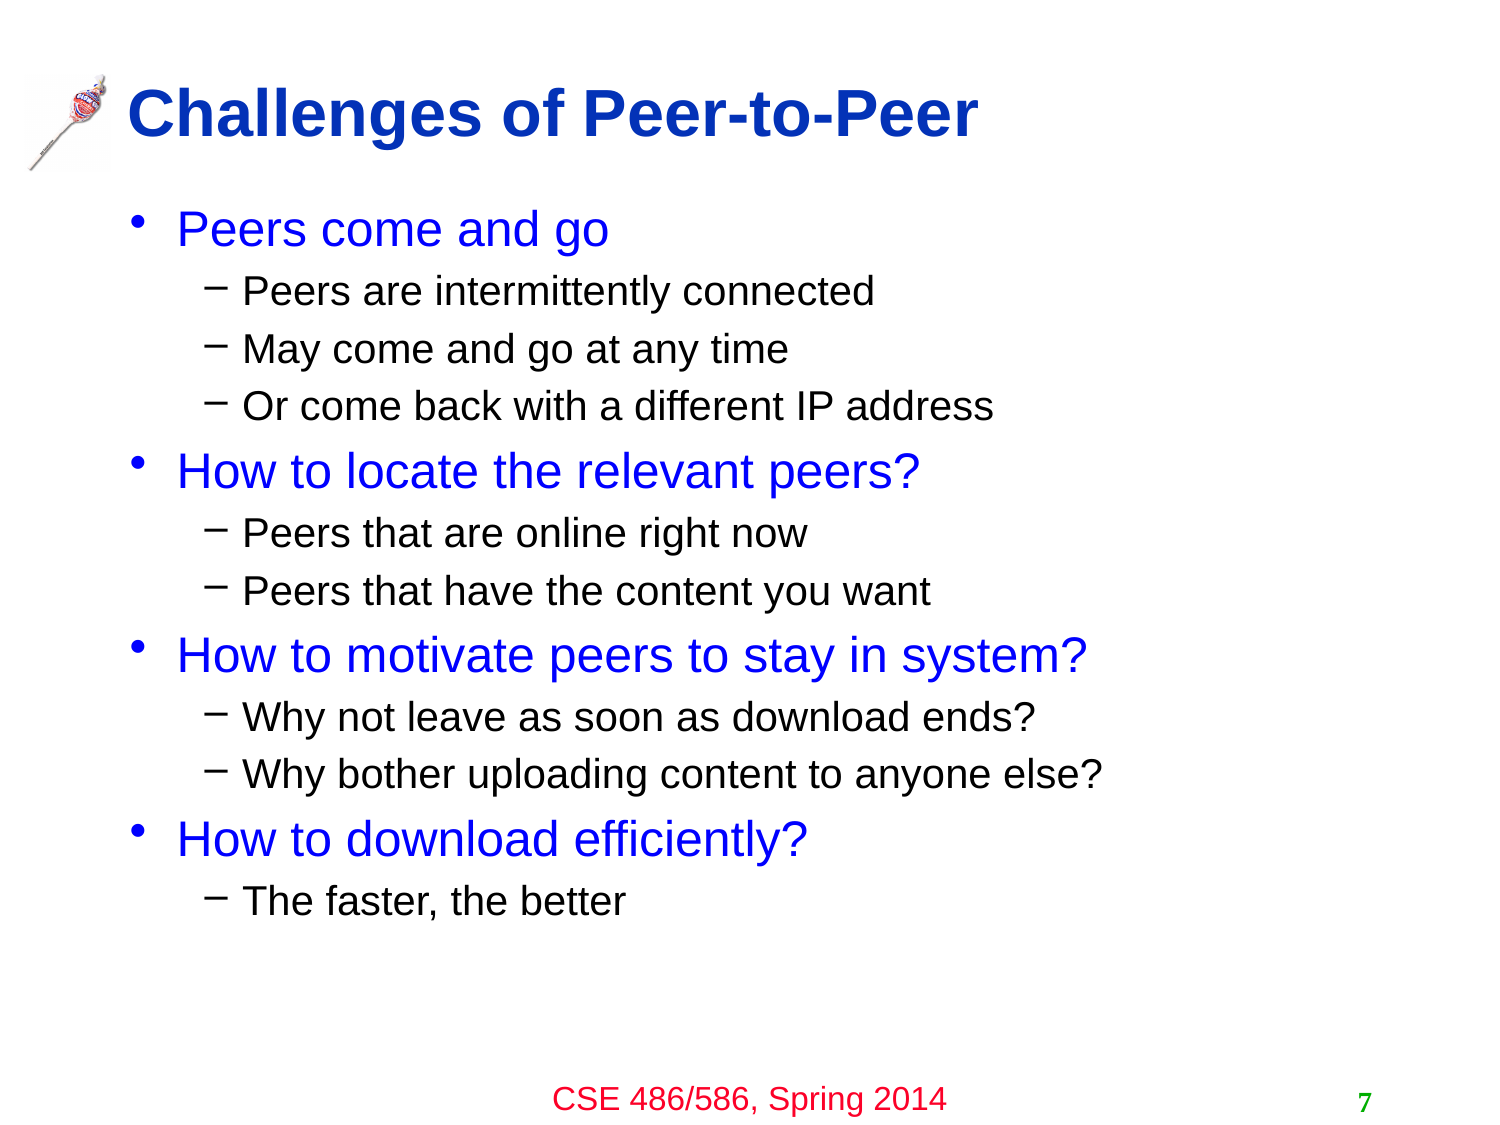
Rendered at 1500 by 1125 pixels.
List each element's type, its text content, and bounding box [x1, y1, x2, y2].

slide_number 7 [1074, 1076, 1388, 1125]
picture [24, 74, 111, 172]
list Peers come and go Peers are intermittently connected May come and go at any time Or come back with a different IP address How to locate the relevant peers? Peers that are online right now Peers that have the content you want How to motivate peers to stay in system? Why not leave as soon as download ends? Why bother uploading content to anyone else? How to download efficiently? The faster, the better [114, 195, 1376, 1005]
title Challenges of Peer-to-Peer [112, 53, 1310, 176]
